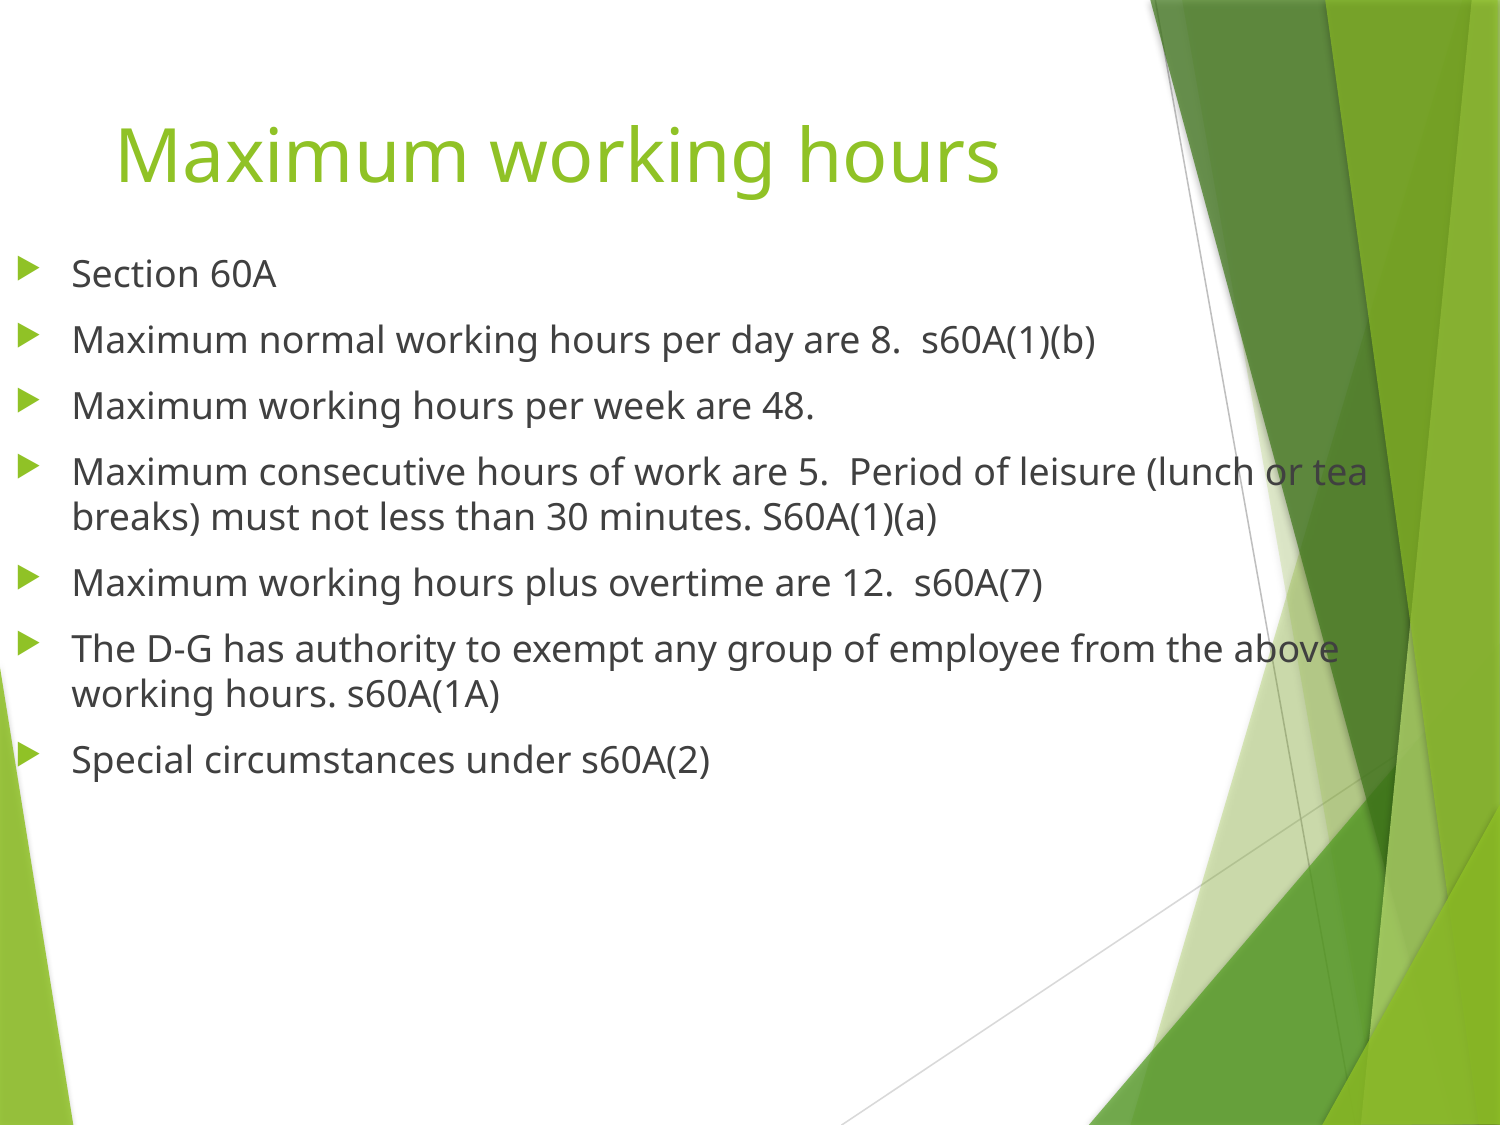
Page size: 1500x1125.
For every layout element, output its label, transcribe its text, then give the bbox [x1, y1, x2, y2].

title Maximum working hours [99, 99, 1142, 317]
list Section 60A Maximum normal working hours per day are 8. s60A(1)(b) Maximum working hours per week are 48. Maximum consecutive hours of work are 5. Period of leisure (lunch or tea breaks) must not less than 30 minutes. S60A(1)(a) Maximum working hours plus overtime are 12. s60A(7) The D-G has authority to exempt any group of employee from the above working hours. s60A(1A) Special circumstances under s60A(2) [0, 243, 1425, 986]
